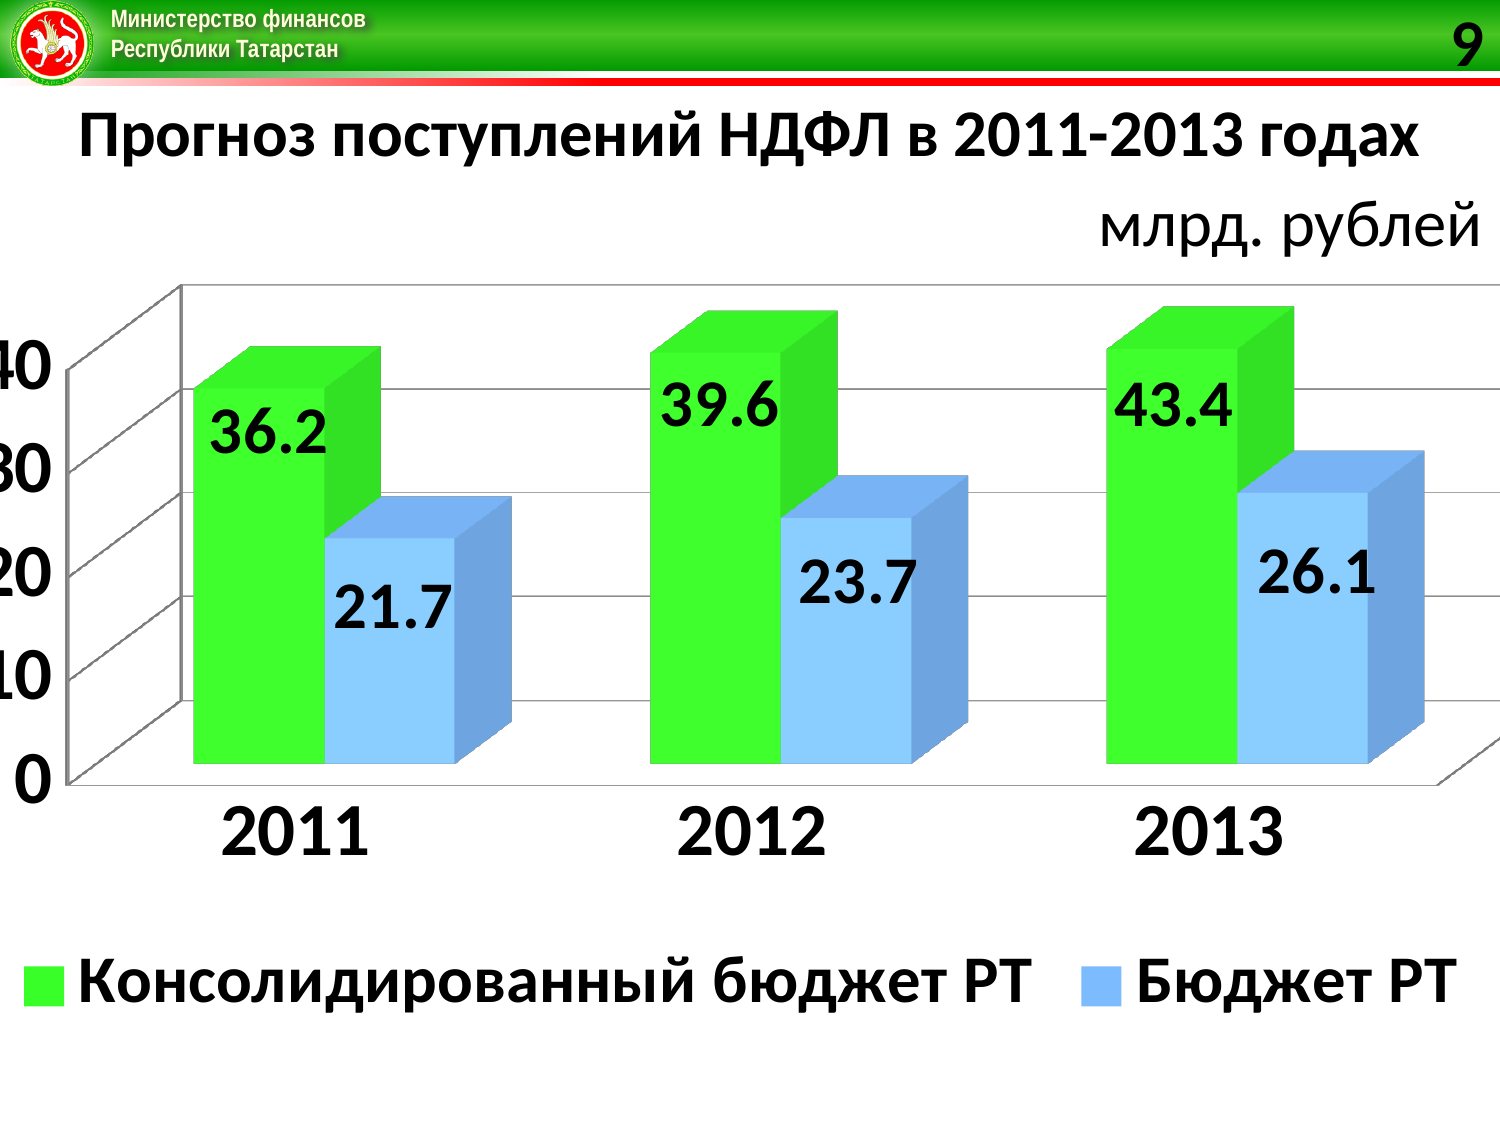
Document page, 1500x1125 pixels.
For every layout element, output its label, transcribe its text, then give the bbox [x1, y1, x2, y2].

picture [10, 0, 94, 82]
chart [0, 172, 1500, 1095]
text_box 9 [1435, 0, 1500, 80]
list Прогноз поступлений НДФЛ в 2011-2013 годах [0, 82, 1500, 171]
